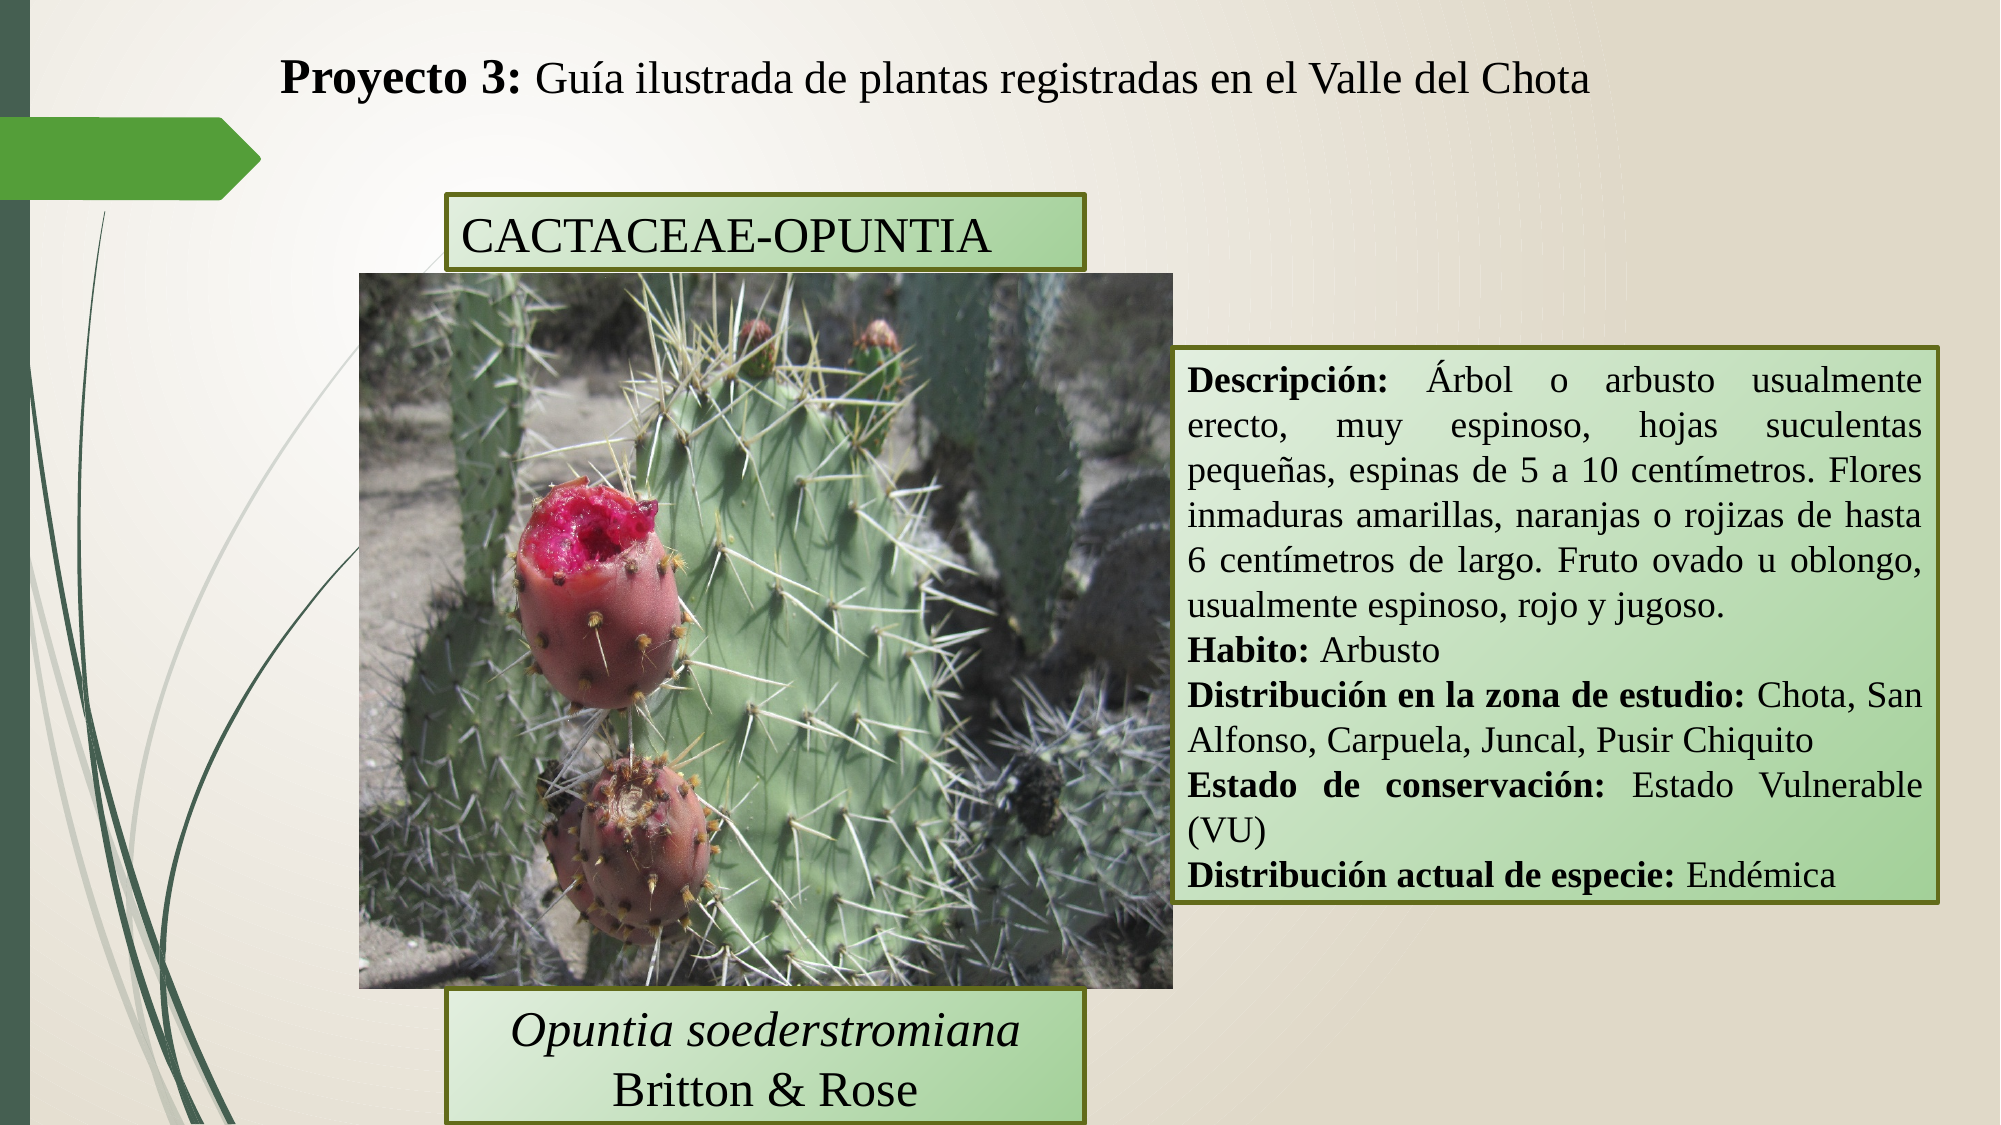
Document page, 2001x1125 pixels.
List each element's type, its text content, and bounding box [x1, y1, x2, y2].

text_box CACTACEAE-OPUNTIA [446, 194, 1085, 270]
picture [359, 273, 1173, 989]
text_box Descripción: Árbol o arbusto usualmente erecto, muy espinoso, hojas suculentas pequeñas, espinas de 5 a 10 centímetros. Flores inmaduras amarillas, naranjas o rojizas de hasta 6 centímetros de largo. Fruto ovado u oblongo, usualmente espinoso, rojo y jugoso. Habito: Arbusto Distribución en la zona de estudio: Chota, San Alfonso, Carpuela, Juncal, Pusir Chiquito Estado de conservación: Estado Vulnerable (VU) Distribución actual de especie: Endémica [1173, 347, 1938, 903]
text_box Proyecto 3: Guía ilustrada de plantas registradas en el Valle del Chota [265, 36, 1753, 182]
text_box Opuntia soederstromiana Britton & Rose [446, 989, 1085, 1124]
